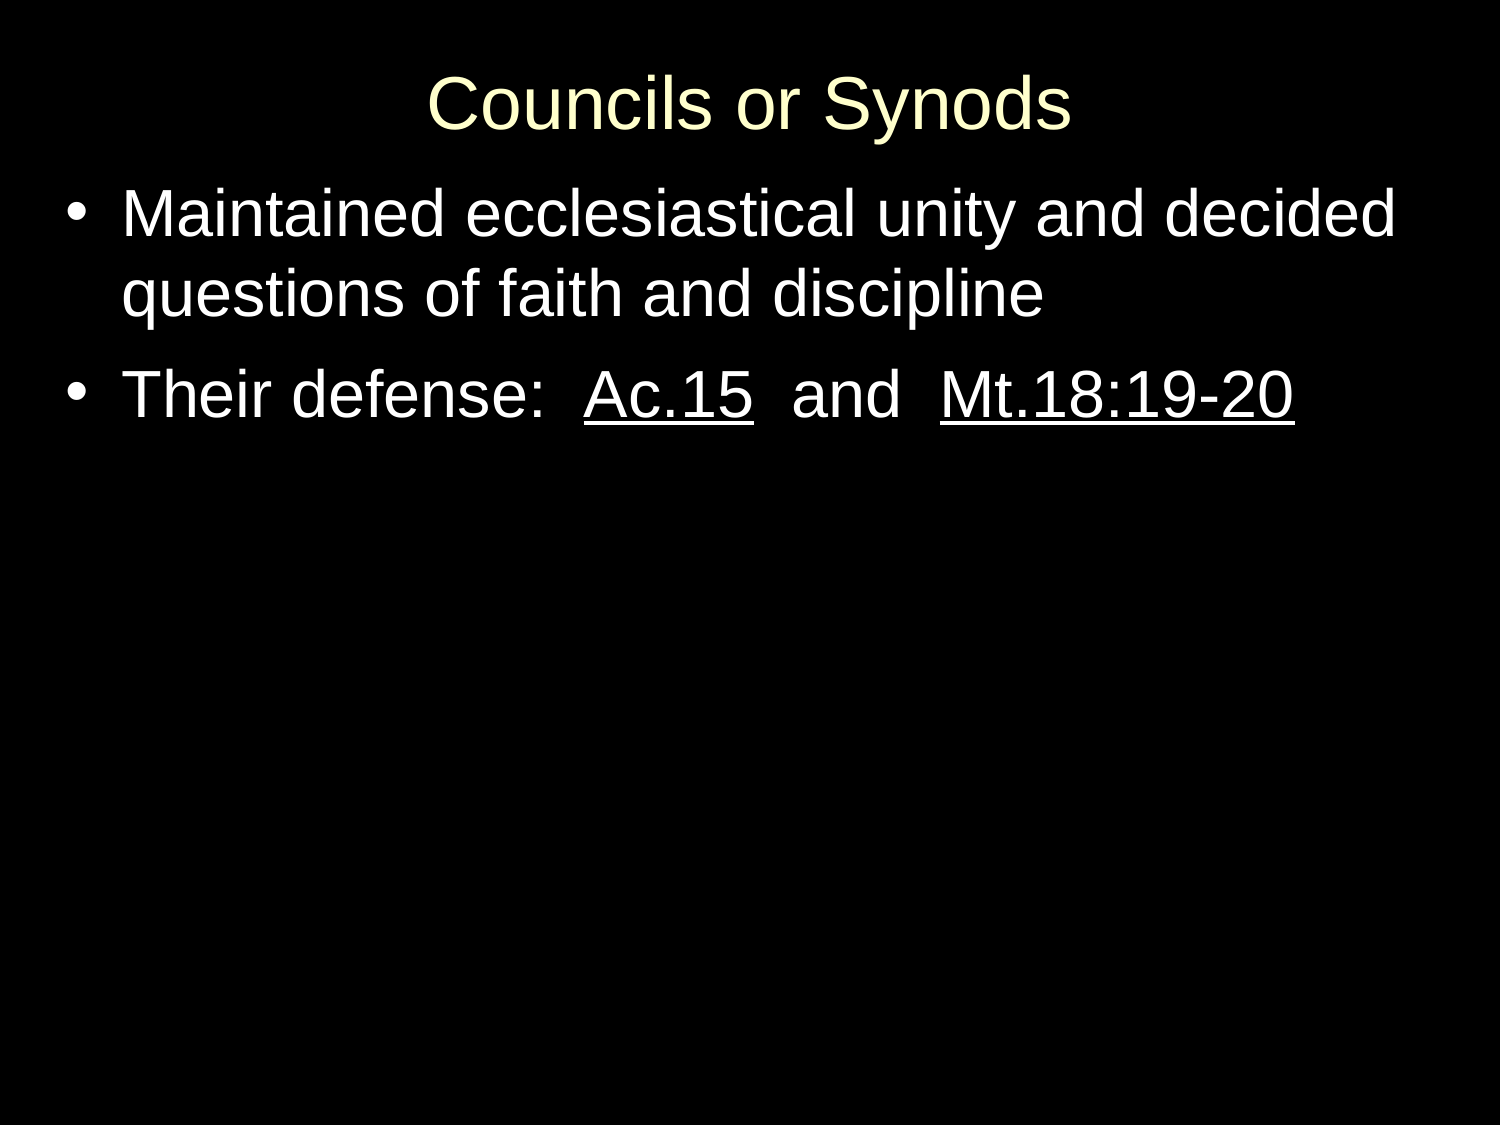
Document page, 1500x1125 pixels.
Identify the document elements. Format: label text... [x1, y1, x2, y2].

list Maintained ecclesiastical unity and decided questions of faith and discipline Their defense: Ac.15 and Mt.18:19-20 [50, 162, 1450, 925]
title Councils or Synods [75, 0, 1425, 162]
